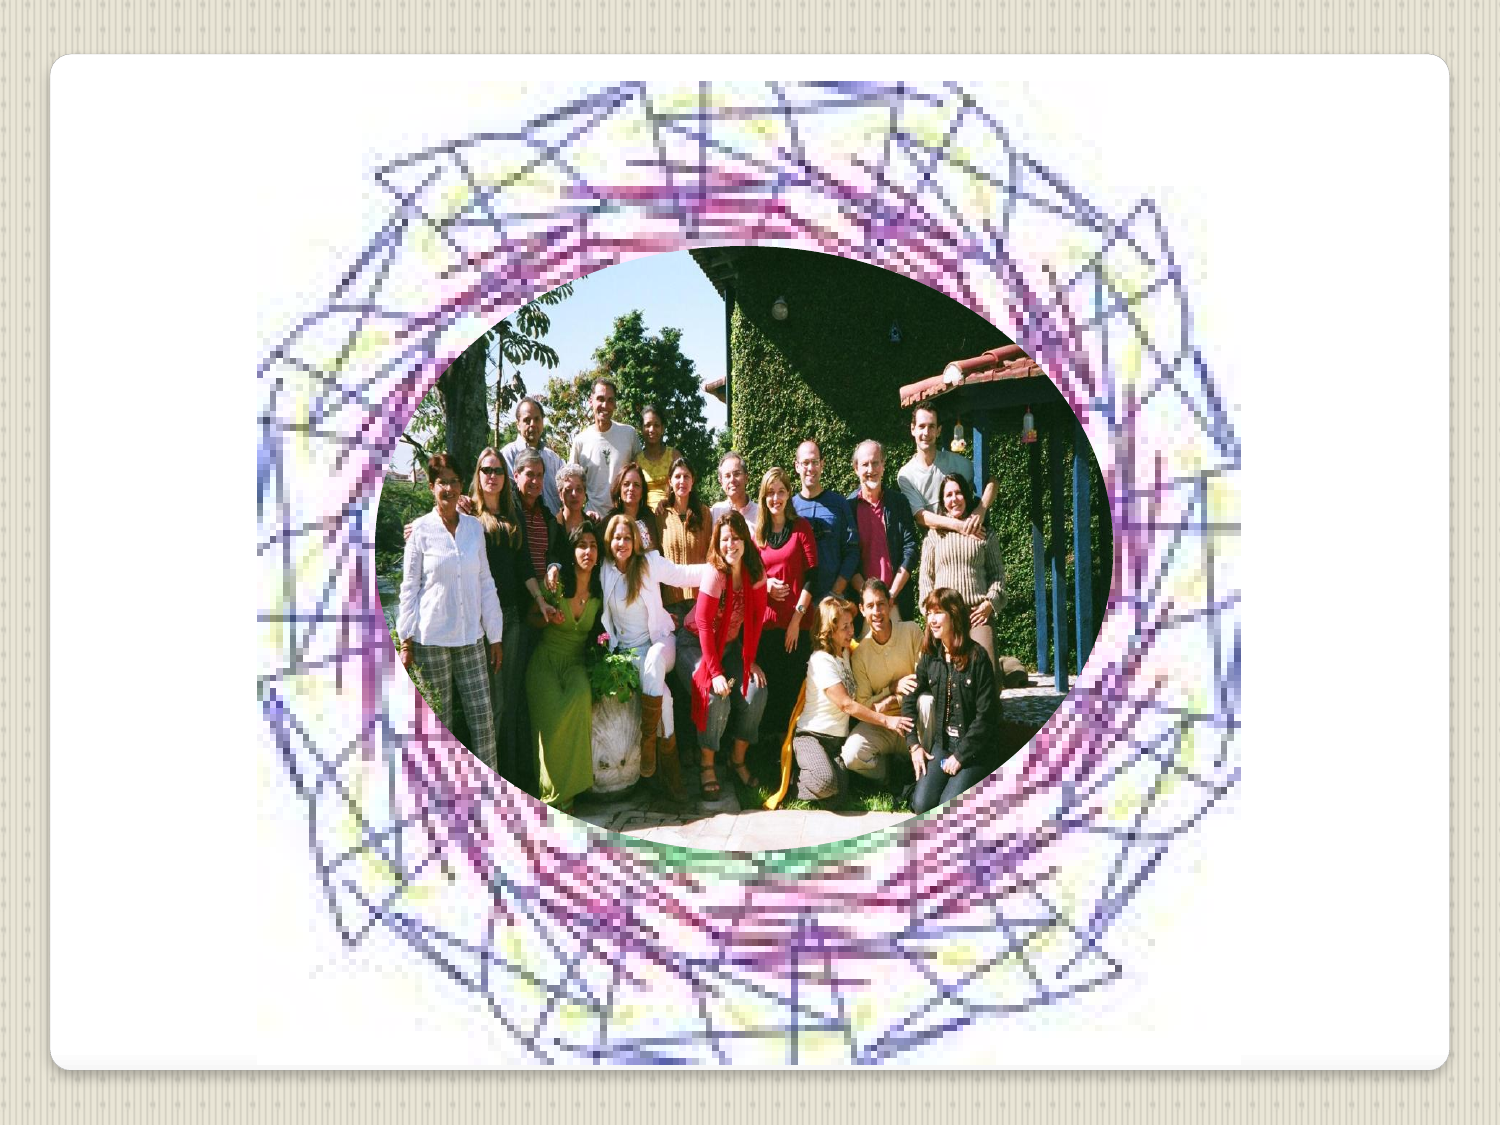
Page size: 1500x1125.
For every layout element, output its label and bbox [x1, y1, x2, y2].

picture [257, 81, 1241, 1065]
